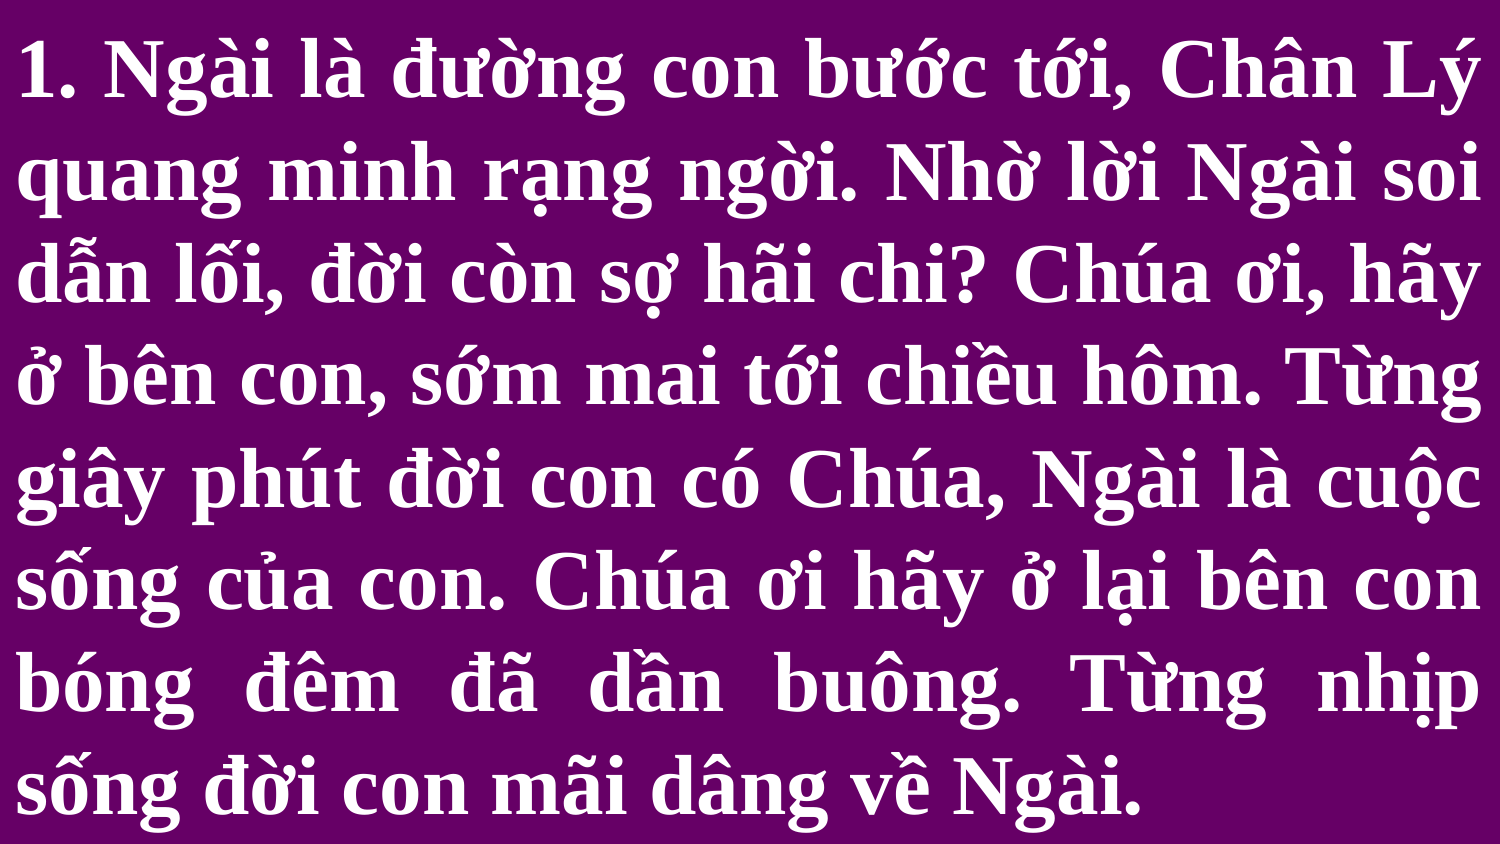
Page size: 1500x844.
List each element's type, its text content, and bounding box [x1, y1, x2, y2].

title 1. Ngài là đường con bước tới, Chân Lý quang minh rạng ngời. Nhờ lời Ngài soi dẫn lối, đời còn sợ hãi chi? Chúa ơi, hãy ở bên con, sớm mai tới chiều hôm. Từng giây phút đời con có Chúa, Ngài là cuộc sống của con. Chúa ơi hãy ở lại bên con bóng đêm đã dần buông. Từng nhịp sống đời con mãi dâng về Ngài. [0, 0, 1500, 844]
